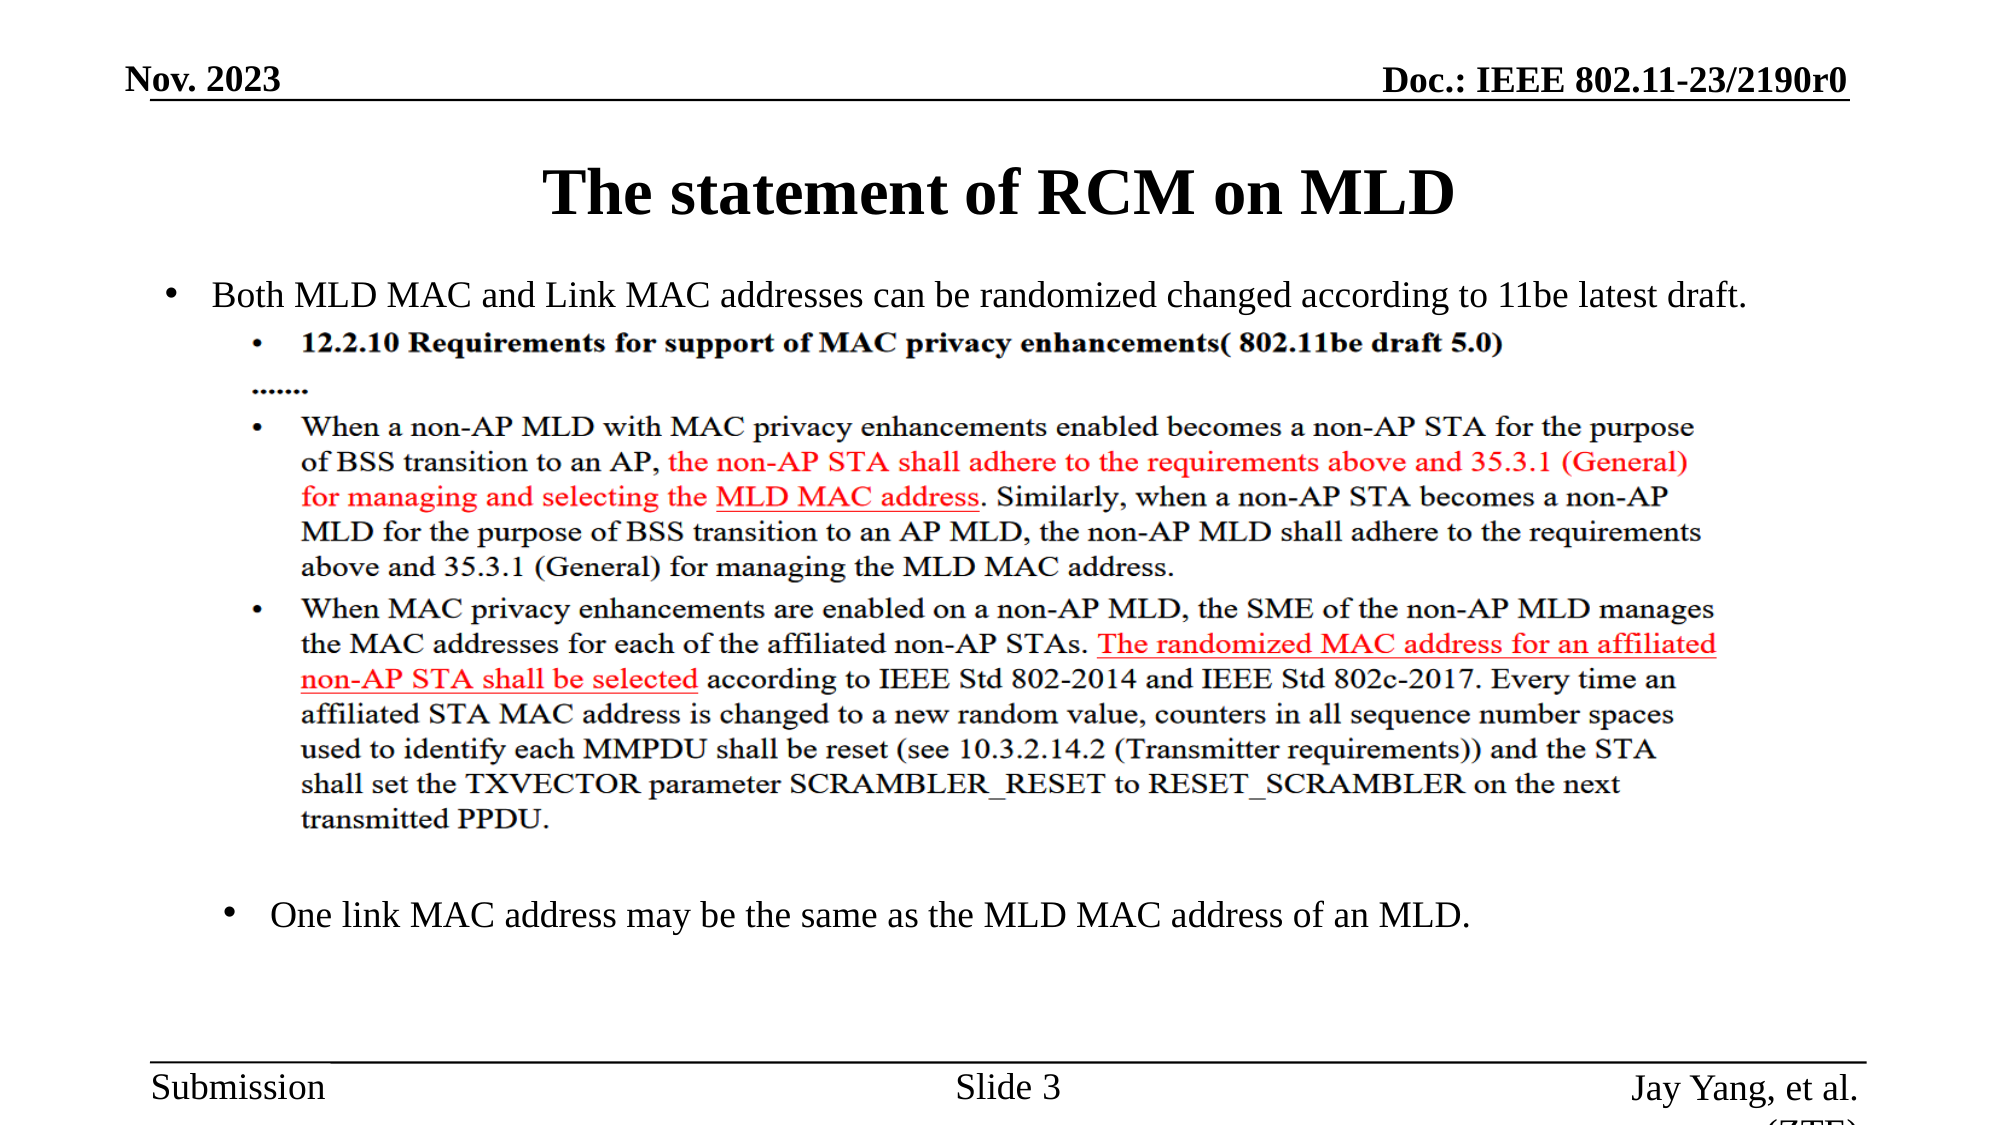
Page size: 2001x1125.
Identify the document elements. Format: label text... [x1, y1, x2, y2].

title The statement of RCM on MLD [149, 112, 1851, 263]
text_box One link MAC address may be the same as the MLD MAC address of an MLD. [208, 882, 1569, 942]
text_box Both MLD MAC and Link MAC addresses can be randomized changed according to 11be latest draft. [150, 262, 1874, 323]
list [238, 328, 1752, 837]
slide_number Slide [942, 1061, 1075, 1108]
footer Jay Yang, et al. (ZTE) [1529, 1062, 1860, 1109]
